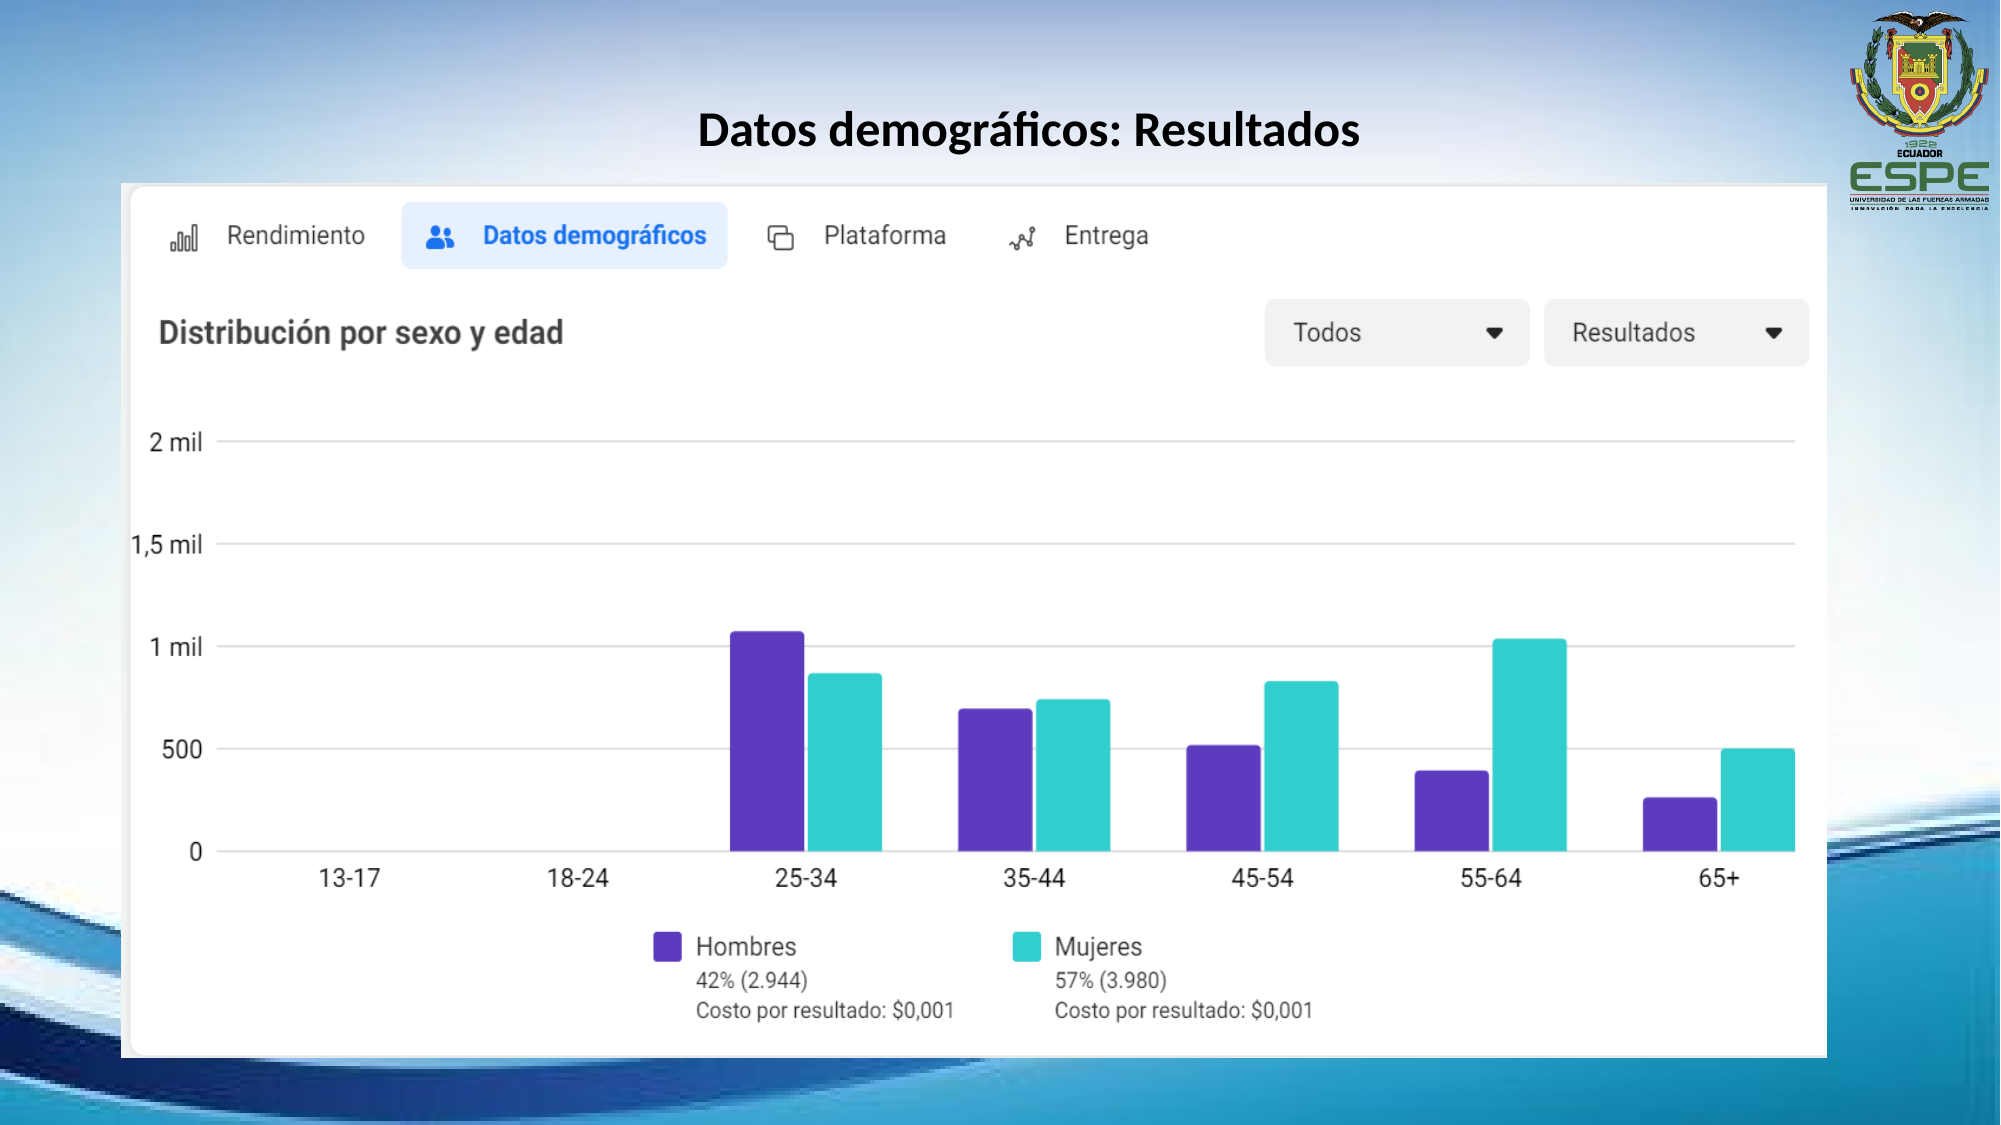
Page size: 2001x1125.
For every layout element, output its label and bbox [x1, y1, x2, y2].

picture [121, 183, 1827, 1058]
text_box [0, 0, 2000, 1125]
